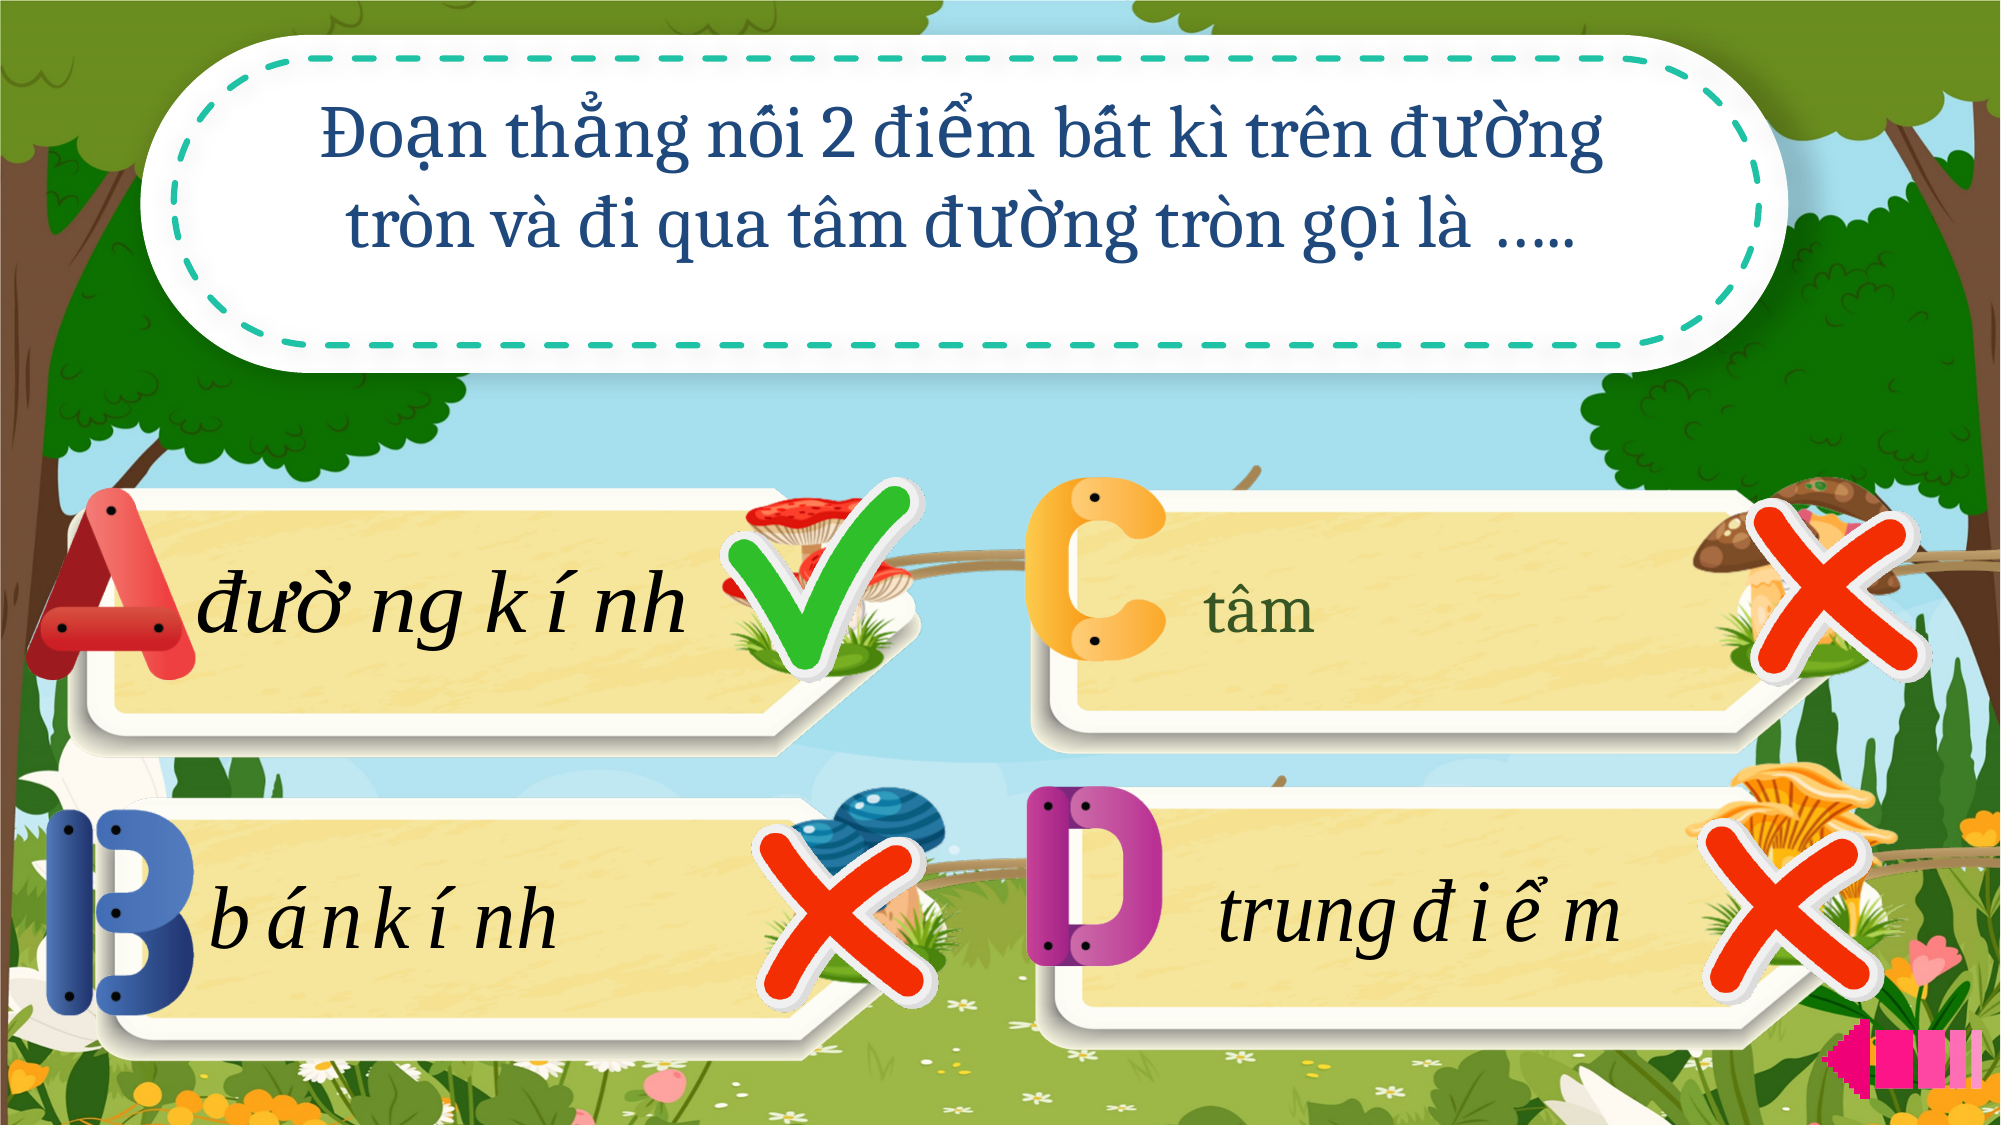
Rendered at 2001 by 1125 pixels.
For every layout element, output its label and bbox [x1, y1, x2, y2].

picture [745, 786, 962, 1034]
text_box [140, 34, 1789, 373]
picture [1739, 460, 1956, 708]
text_box [952, 691, 2000, 1113]
picture [696, 455, 934, 704]
picture [0, 0, 2001, 1125]
text_box [12, 702, 1373, 1124]
text_box [946, 394, 2000, 786]
picture [1691, 780, 1982, 1099]
text_box [0, 390, 1348, 822]
